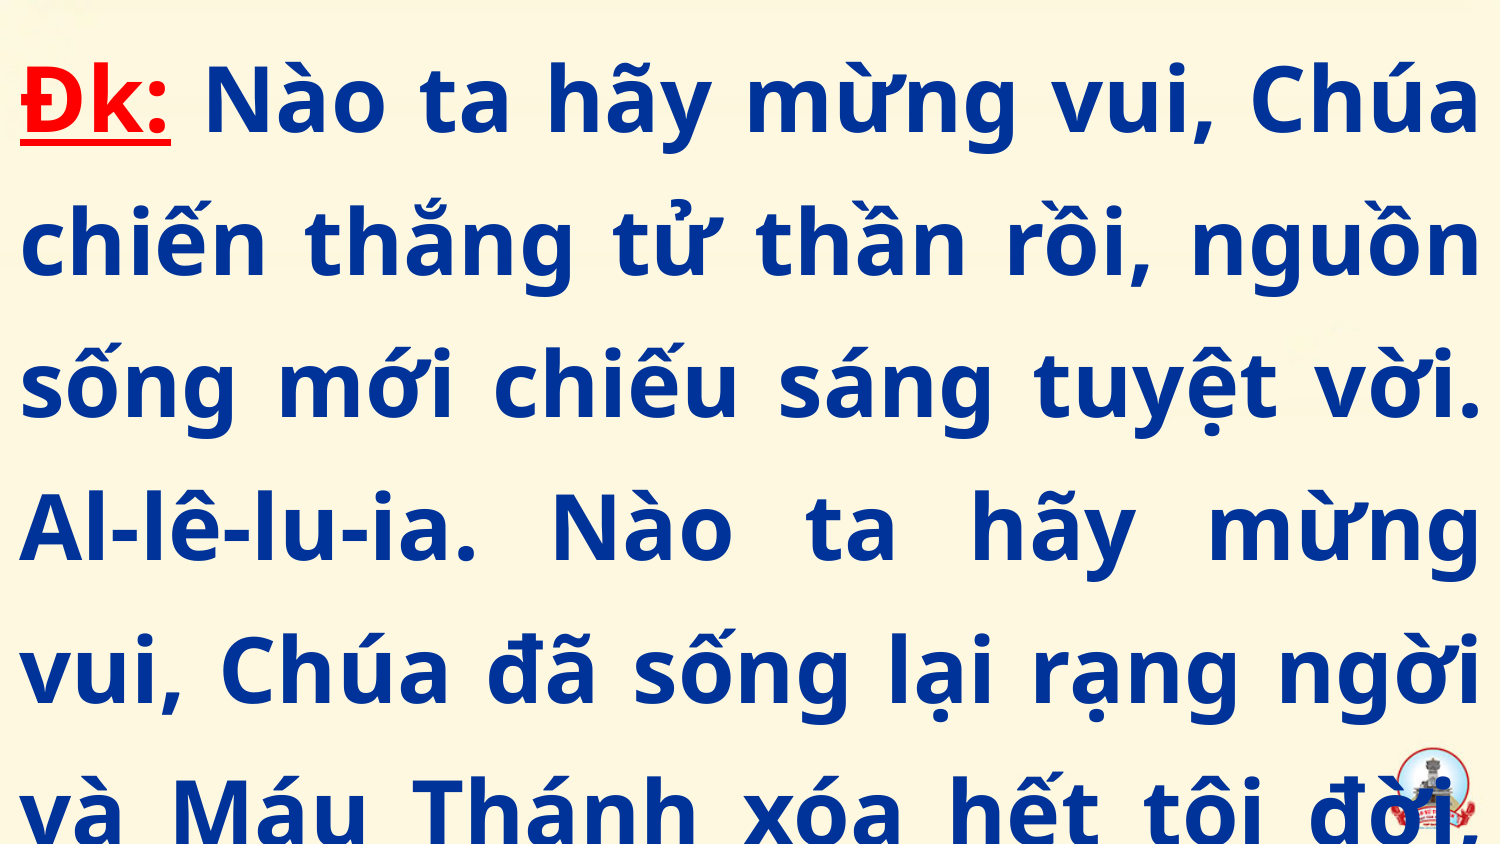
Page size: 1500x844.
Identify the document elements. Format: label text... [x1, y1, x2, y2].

list Đk: Nào ta hãy mừng vui, Chúa chiến thắng tử thần rồi, nguồn sống mới chiếu sáng tuyệt vời. Al-lê-lu-ia. Nào ta hãy mừng vui, Chúa đã sống lại rạng ngời và Máu Thánh xóa hết tội đời, Al-lê-lu-ia. [0, 0, 1500, 844]
